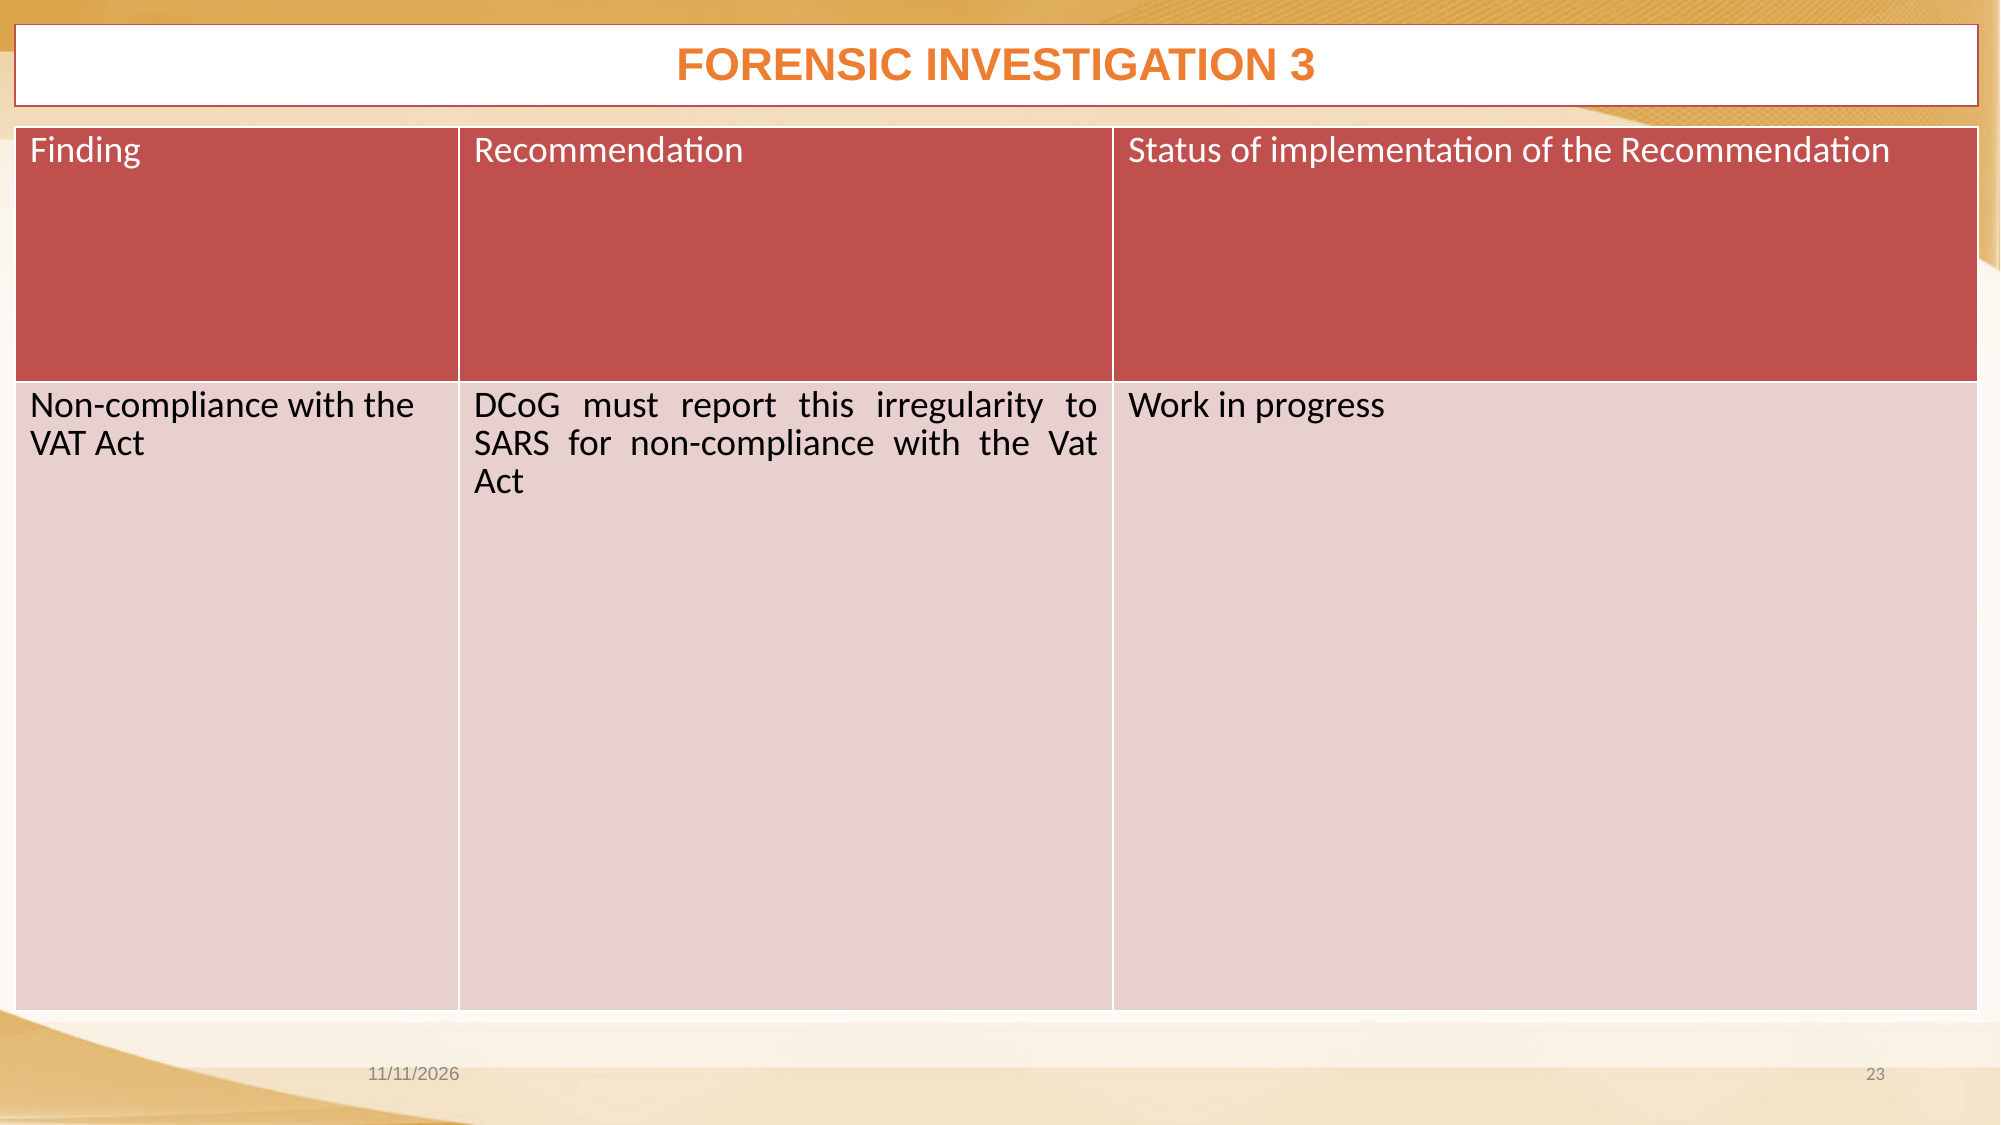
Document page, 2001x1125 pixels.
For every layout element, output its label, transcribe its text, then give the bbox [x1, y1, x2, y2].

table_header Status of implementation of the Recommendation [1114, 128, 1977, 381]
picture [0, 0, 2001, 1125]
table_cell Work in progress [1114, 383, 1977, 1010]
slide_number 23 [1433, 1042, 1900, 1103]
table_header Finding [16, 128, 458, 381]
table_cell DCoG must report this irregularity to SARS for non-compliance with the Vat Act [460, 383, 1112, 1010]
text_box 2020/11/26 [353, 1042, 691, 1103]
text_box FORENSIC INVESTIGATION 3 [14, 24, 1978, 106]
table_cell Non-compliance with the VAT Act [16, 383, 458, 1010]
table_header Recommendation [460, 128, 1112, 381]
